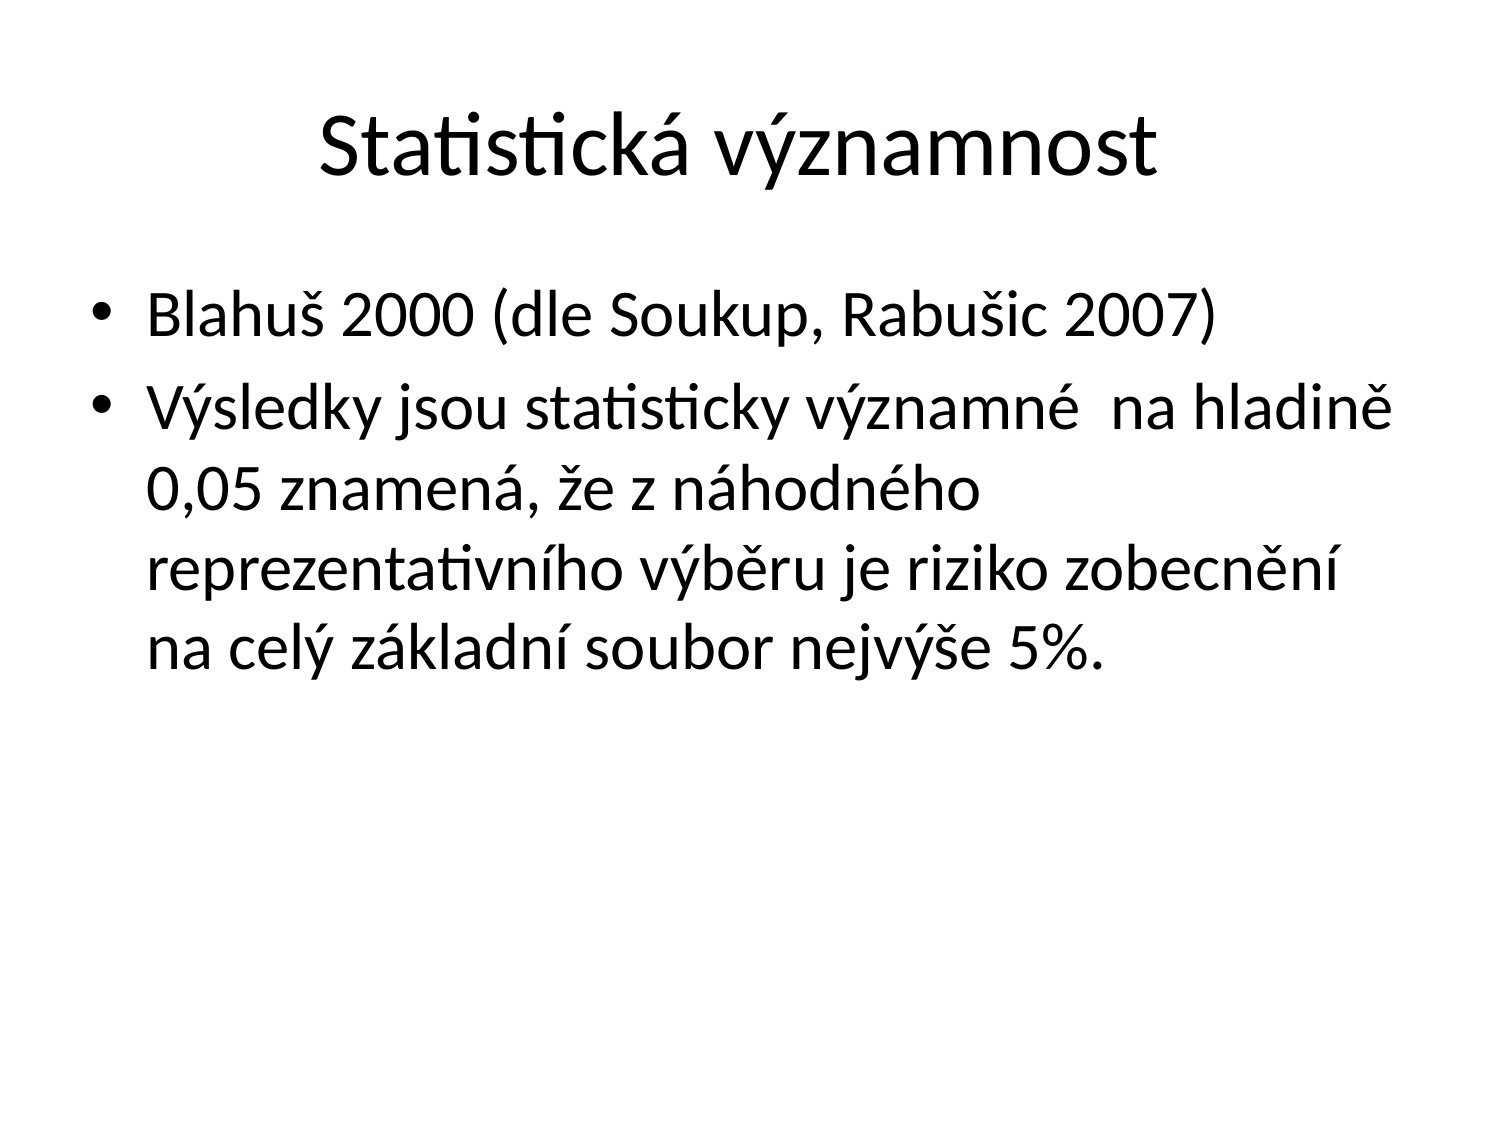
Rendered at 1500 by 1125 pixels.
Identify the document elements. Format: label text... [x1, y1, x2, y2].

list Blahuš 2000 (dle Soukup, Rabušic 2007) Výsledky jsou statisticky významné na hladině 0,05 znamená, že z náhodného reprezentativního výběru je riziko zobecnění na celý základní soubor nejvýše 5%. [75, 262, 1425, 1005]
title Statistická významnost [75, 45, 1425, 233]
